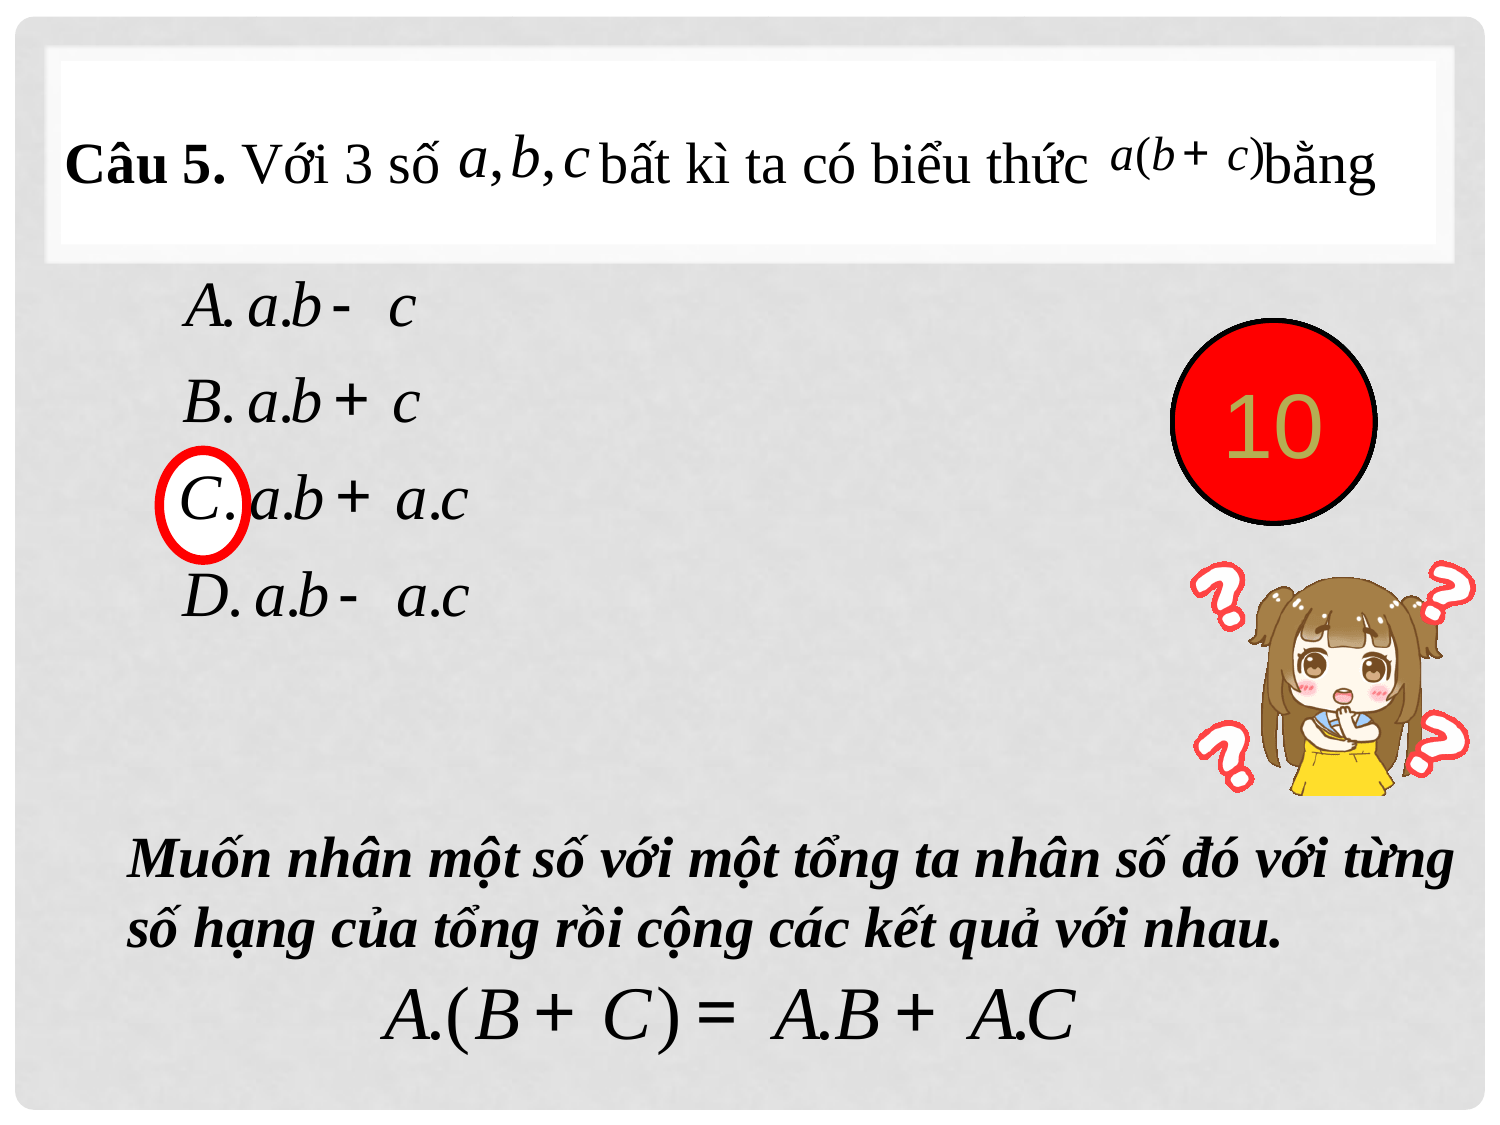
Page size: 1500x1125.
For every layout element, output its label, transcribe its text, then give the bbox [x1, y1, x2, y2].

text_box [170, 268, 480, 647]
picture [1163, 532, 1500, 809]
text_box Muốn nhân một số với một tổng ta nhân số đó với từng số hạng của tổng rồi cộng các kết quả với nhau. [112, 811, 1484, 967]
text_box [448, 121, 602, 204]
text_box Câu 5. Với 3 số bất kì ta có biểu thức bằng [49, 112, 1413, 203]
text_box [368, 969, 1095, 1069]
text_box 10 [1172, 320, 1376, 524]
text_box [157, 465, 170, 545]
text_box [1102, 125, 1274, 190]
